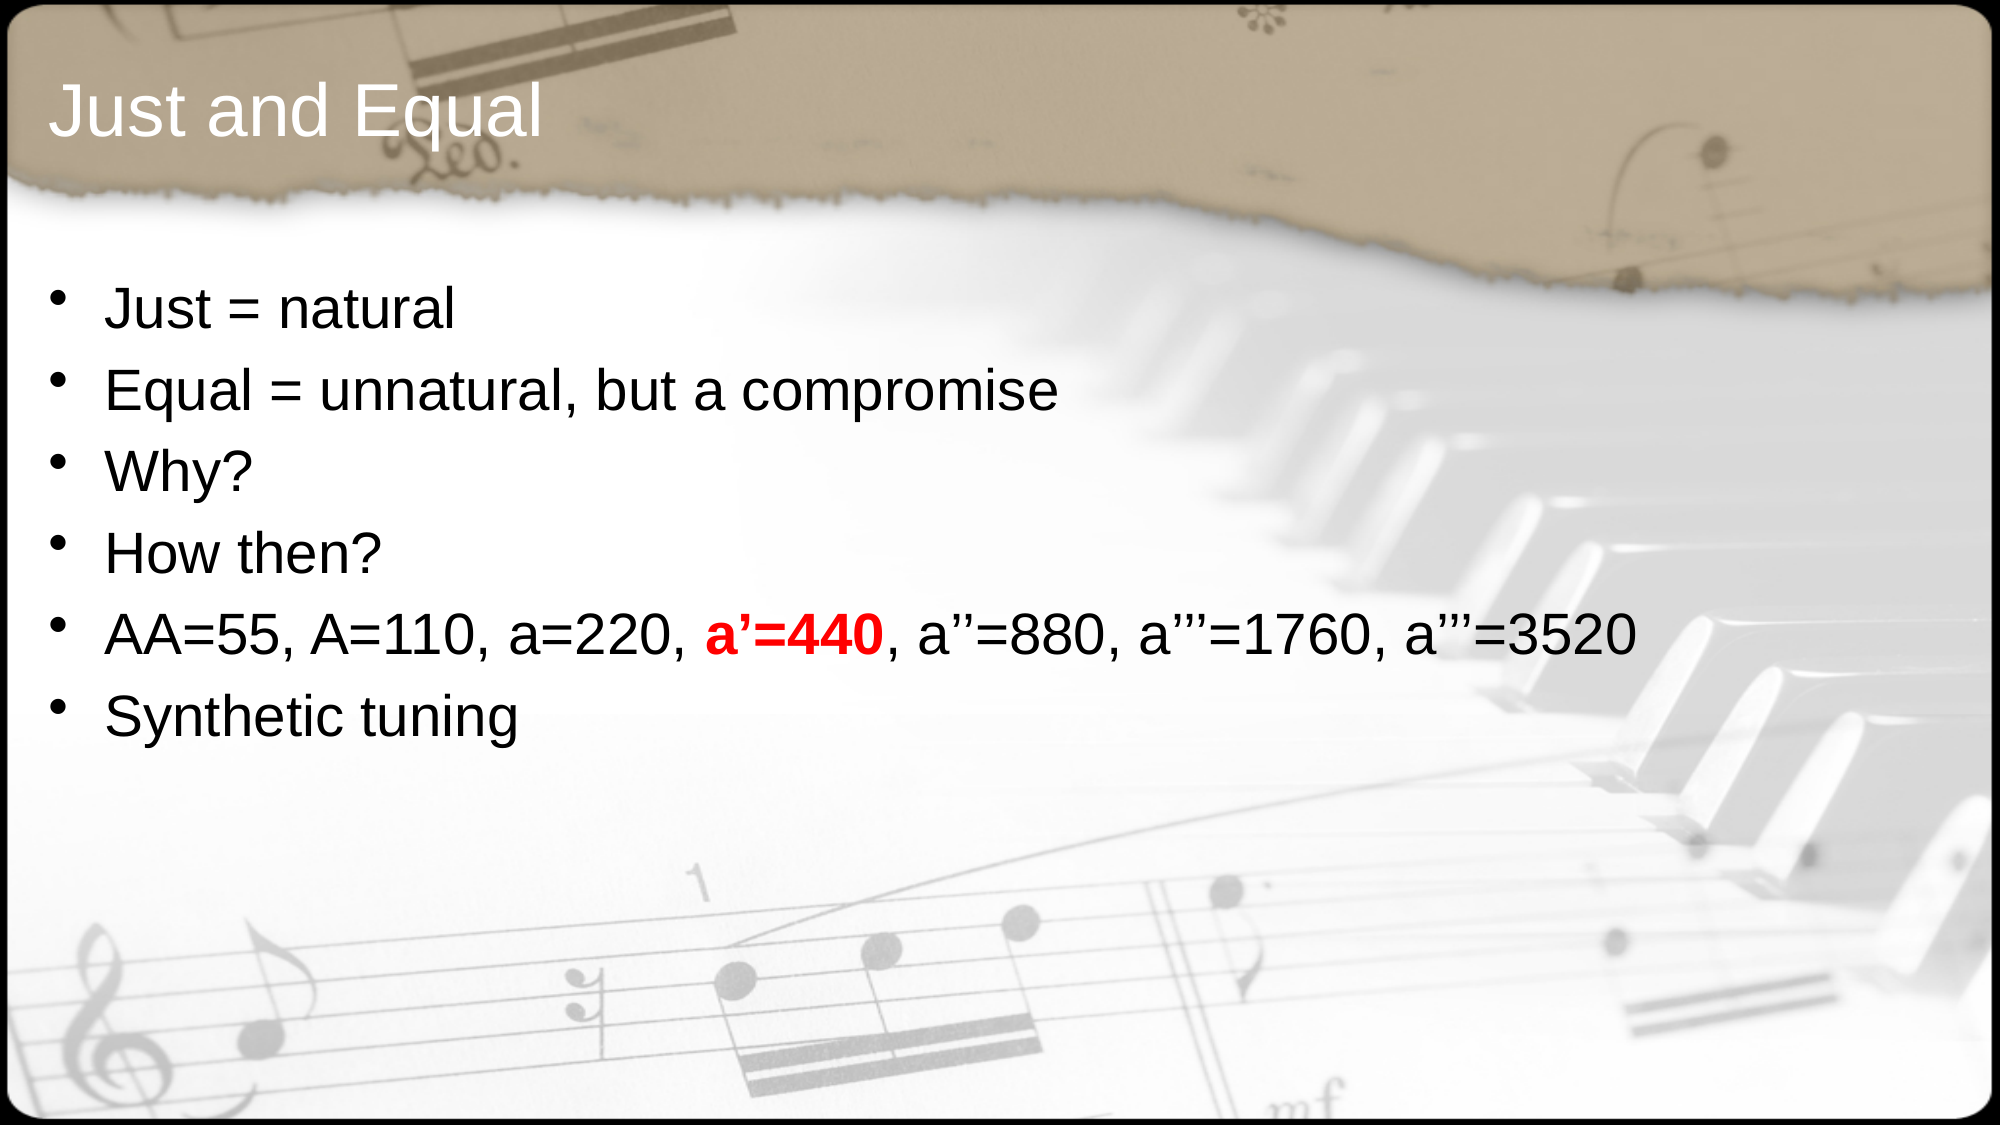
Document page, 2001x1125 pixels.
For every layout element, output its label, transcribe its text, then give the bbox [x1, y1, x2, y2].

title Just and Equal [33, 12, 1967, 200]
picture [0, 0, 2000, 1125]
list Just = natural Equal = unnatural, but a compromise Why? How then? AA=55, A=110, a=220, a’=440, a’’=880, a’’’=1760, a’’’=3520 Synthetic tuning [33, 262, 1967, 1038]
